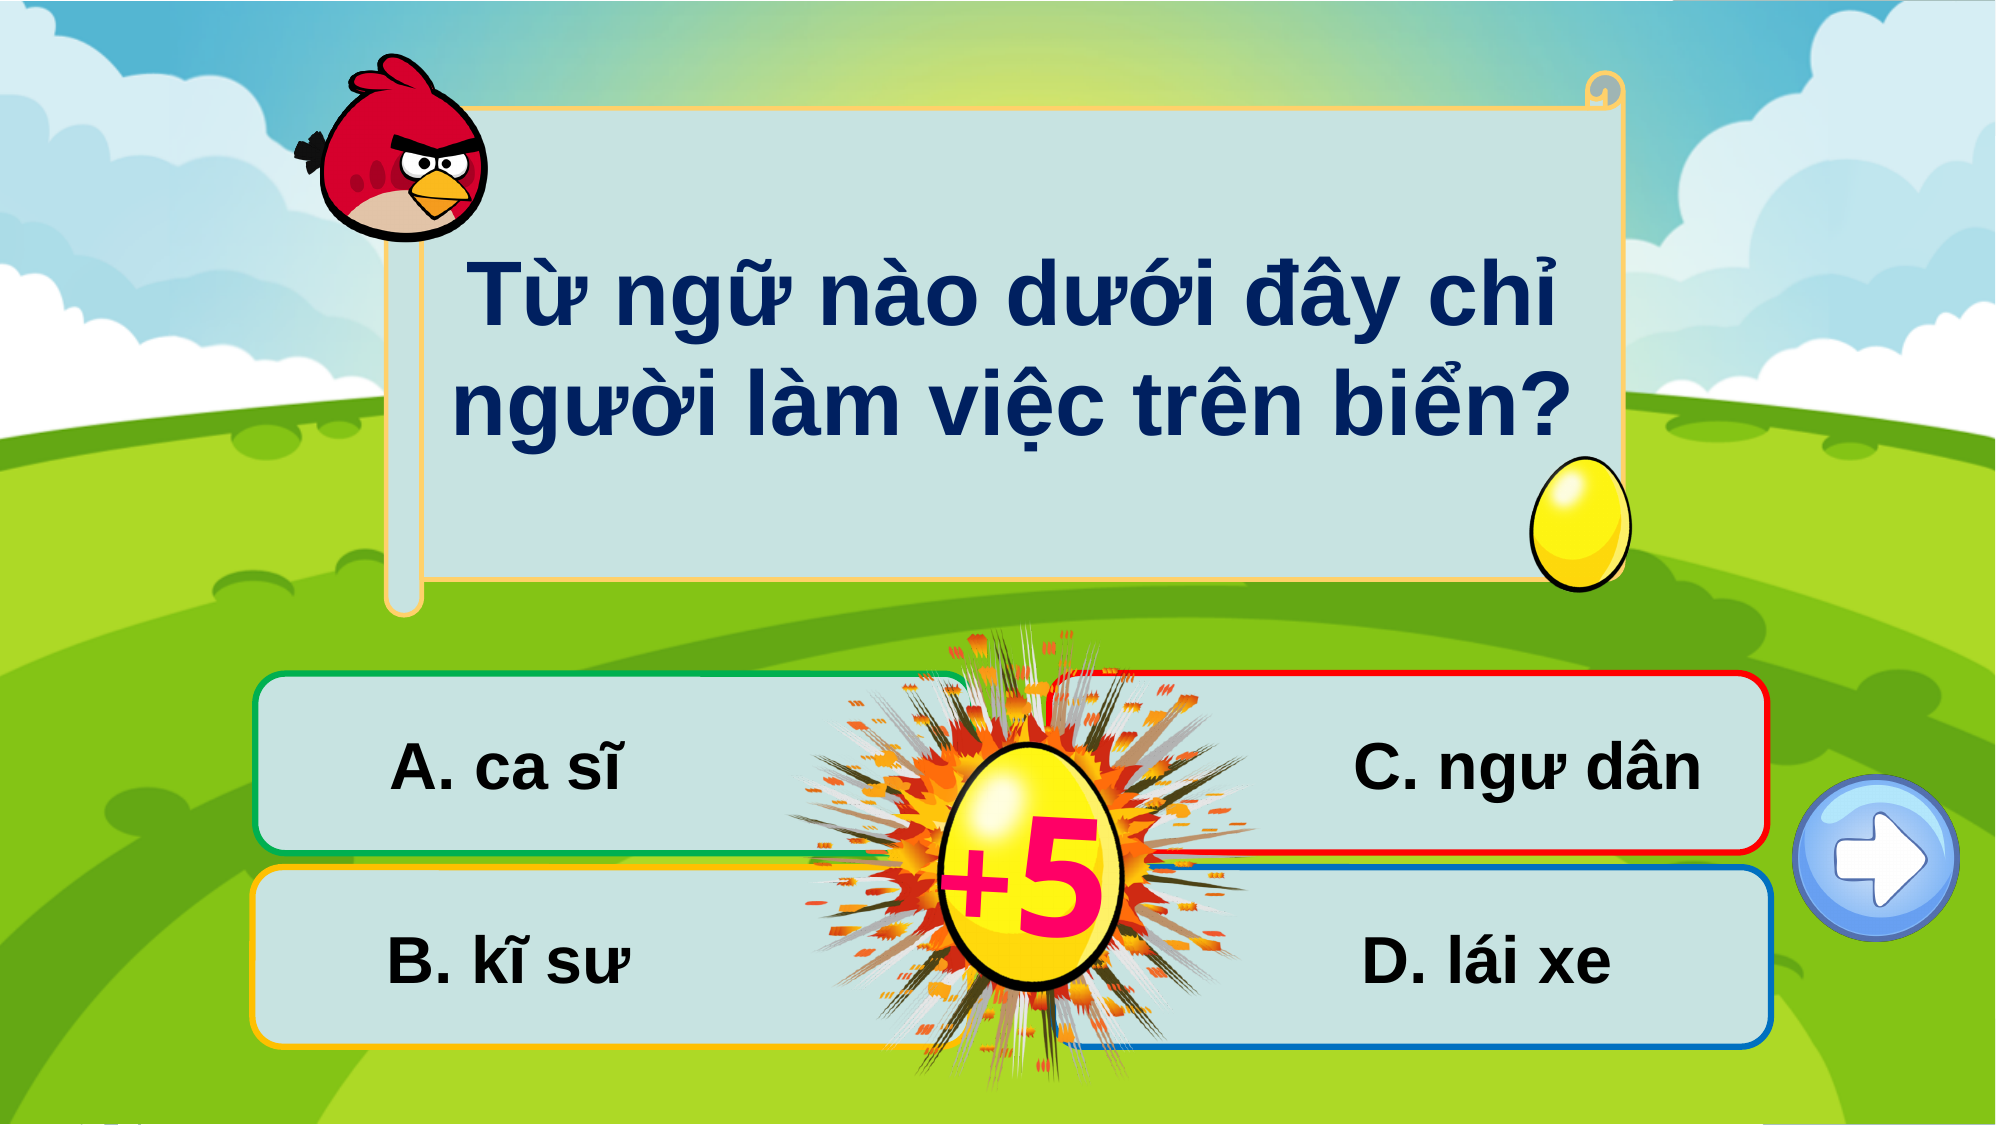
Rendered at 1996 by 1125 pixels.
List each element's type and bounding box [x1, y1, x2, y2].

picture [0, 1, 1996, 1124]
text_box [788, 615, 1275, 1101]
text_box [906, 742, 1142, 993]
